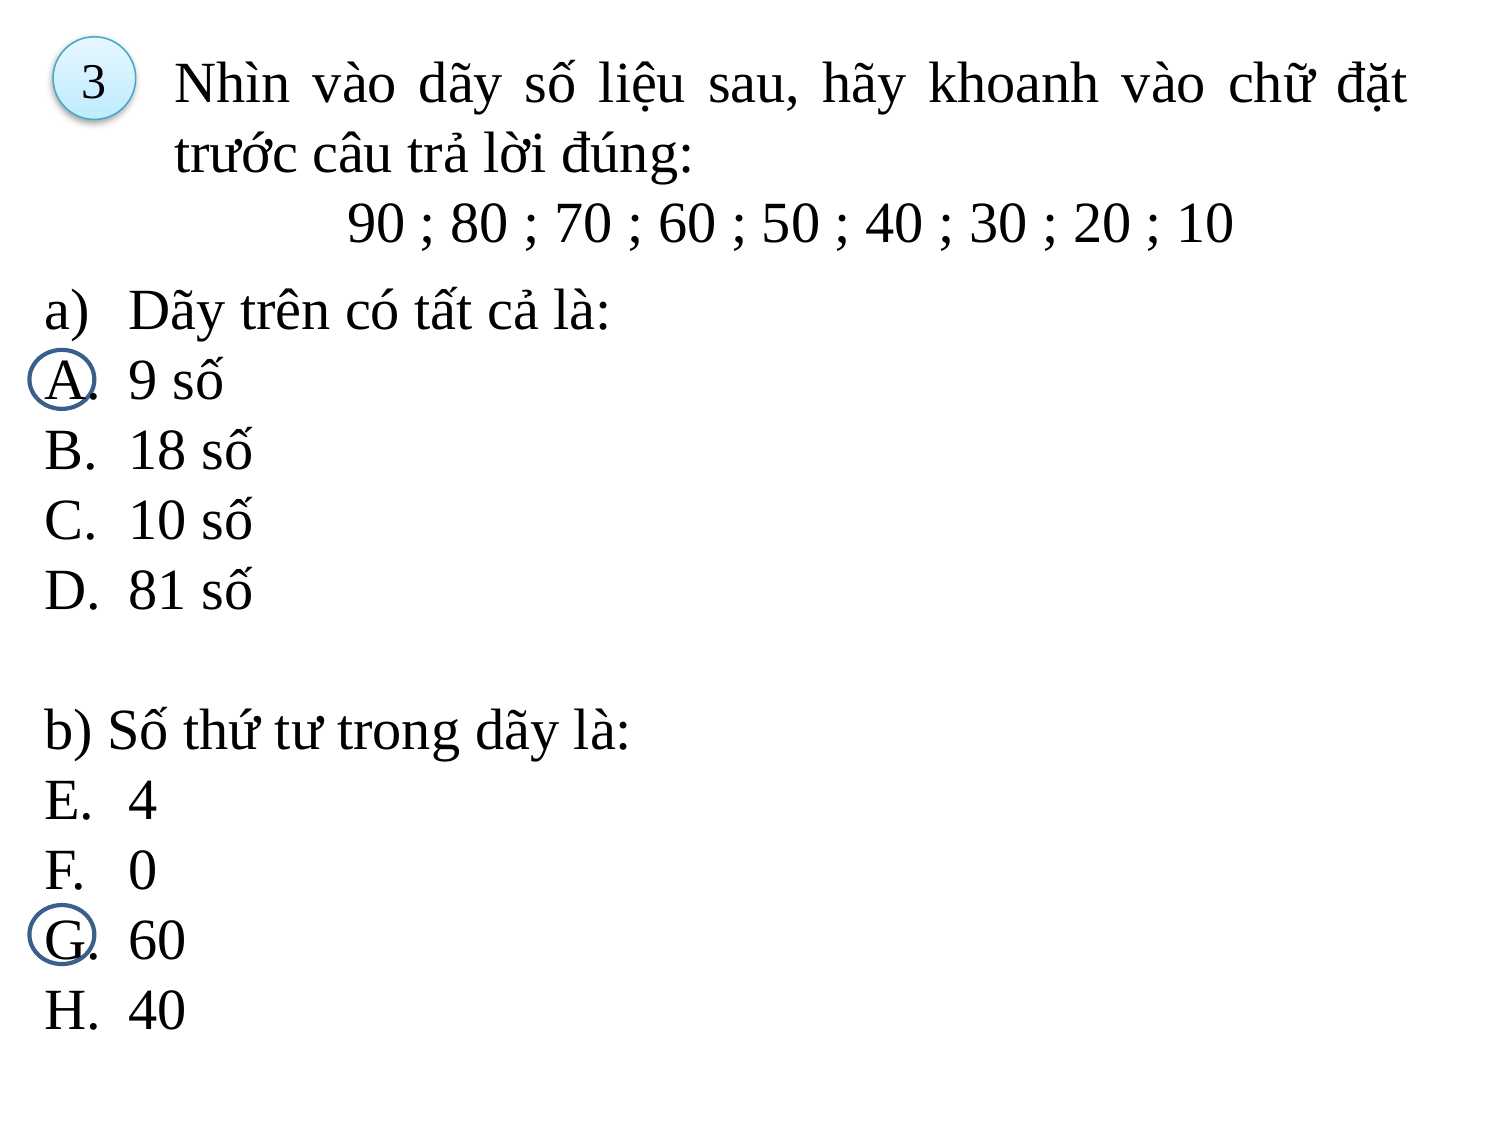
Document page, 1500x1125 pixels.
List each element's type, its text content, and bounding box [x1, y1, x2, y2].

text_box 3 [52, 36, 137, 121]
text_box Dãy trên có tất cả là: 9 số 18 số 10 số 81 số b) Số thứ tư trong dãy là: 4 0 60 40 [29, 264, 1294, 1049]
text_box Nhìn vào dãy số liệu sau, hãy khoanh vào chữ đặt trước câu trả lời đúng: 90 ; 80 ; 70 ; 60 ; 50 ; 40 ; 30 ; 20 ; 10 [159, 36, 1424, 262]
